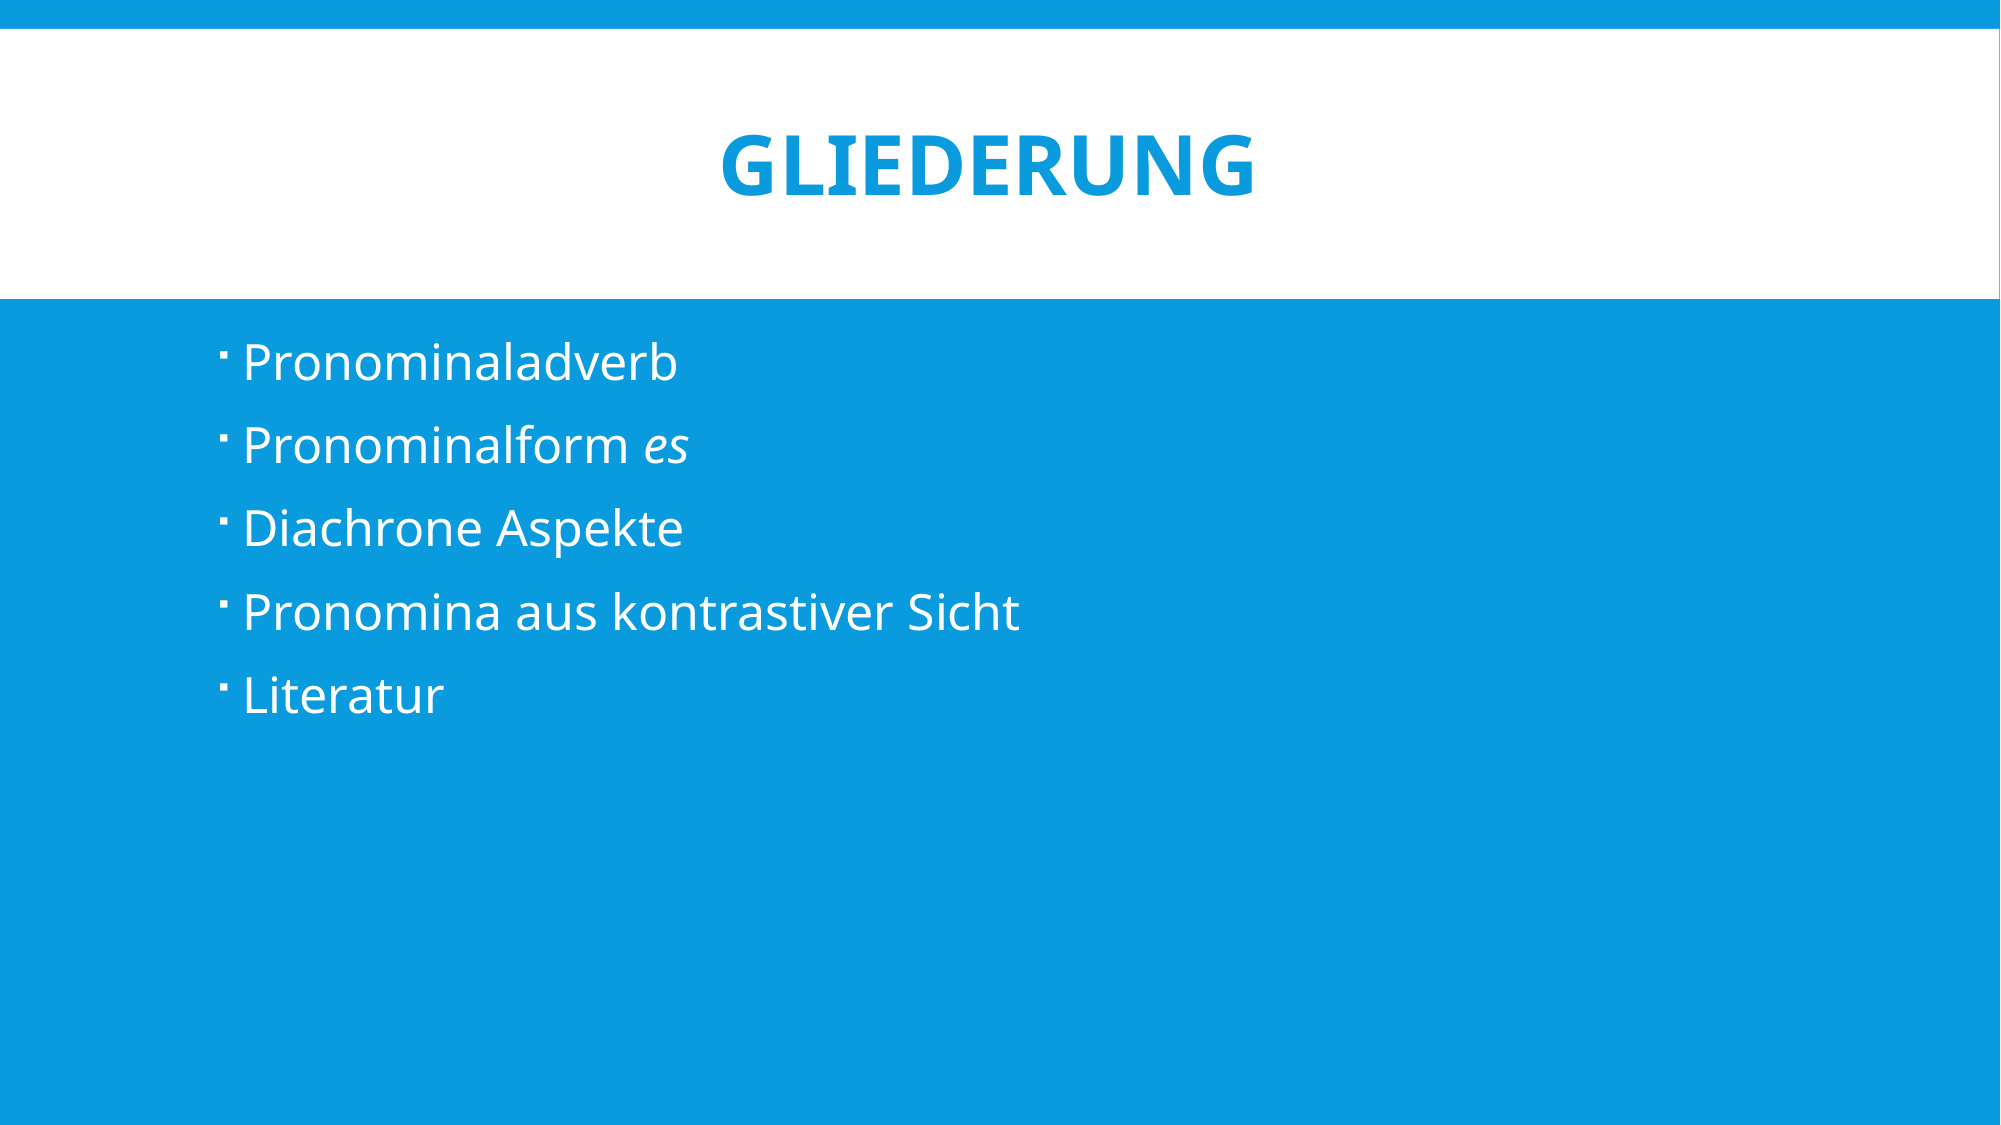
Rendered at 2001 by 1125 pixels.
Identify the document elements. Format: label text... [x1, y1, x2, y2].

title Gliederung [197, 46, 1803, 294]
list Pronominaladverb Pronominalform es Diachrone Aspekte Pronomina aus kontrastiver Sicht Literatur [197, 329, 1803, 1021]
